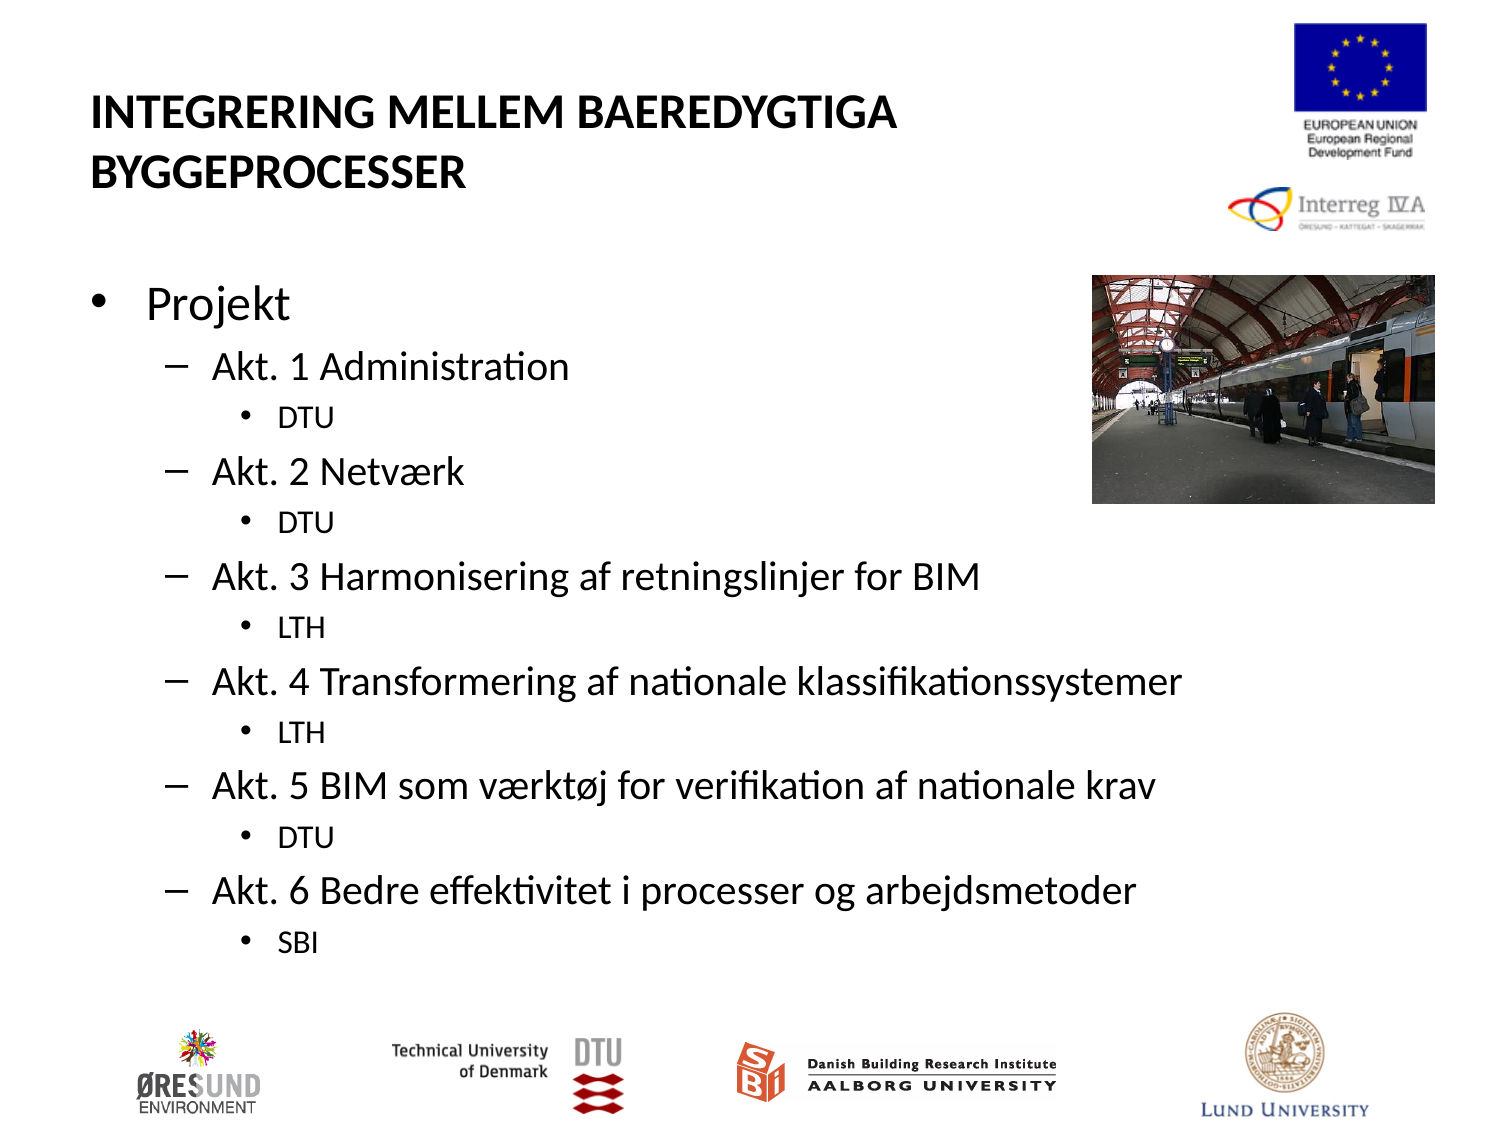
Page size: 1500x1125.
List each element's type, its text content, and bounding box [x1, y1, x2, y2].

picture [392, 1038, 624, 1114]
picture [1228, 187, 1425, 231]
title INTEGRERING MELLEM BAEREDYGTIGA BYGGEPROCESSER [75, 45, 1223, 233]
picture [1169, 1006, 1400, 1123]
picture [1092, 275, 1435, 504]
picture [1294, 23, 1427, 160]
list Projekt Akt. 1 Administration DTU Akt. 2 Netværk DTU Akt. 3 Harmonisering af retningslinjer for BIM LTH Akt. 4 Transformering af nationale klassifikationssystemer LTH Akt. 5 BIM som værktøj for verifikation af nationale krav DTU Akt. 6 Bedre effektivitet i processer og arbejdsmetoder SBI [75, 262, 1425, 1005]
picture [116, 1023, 279, 1119]
